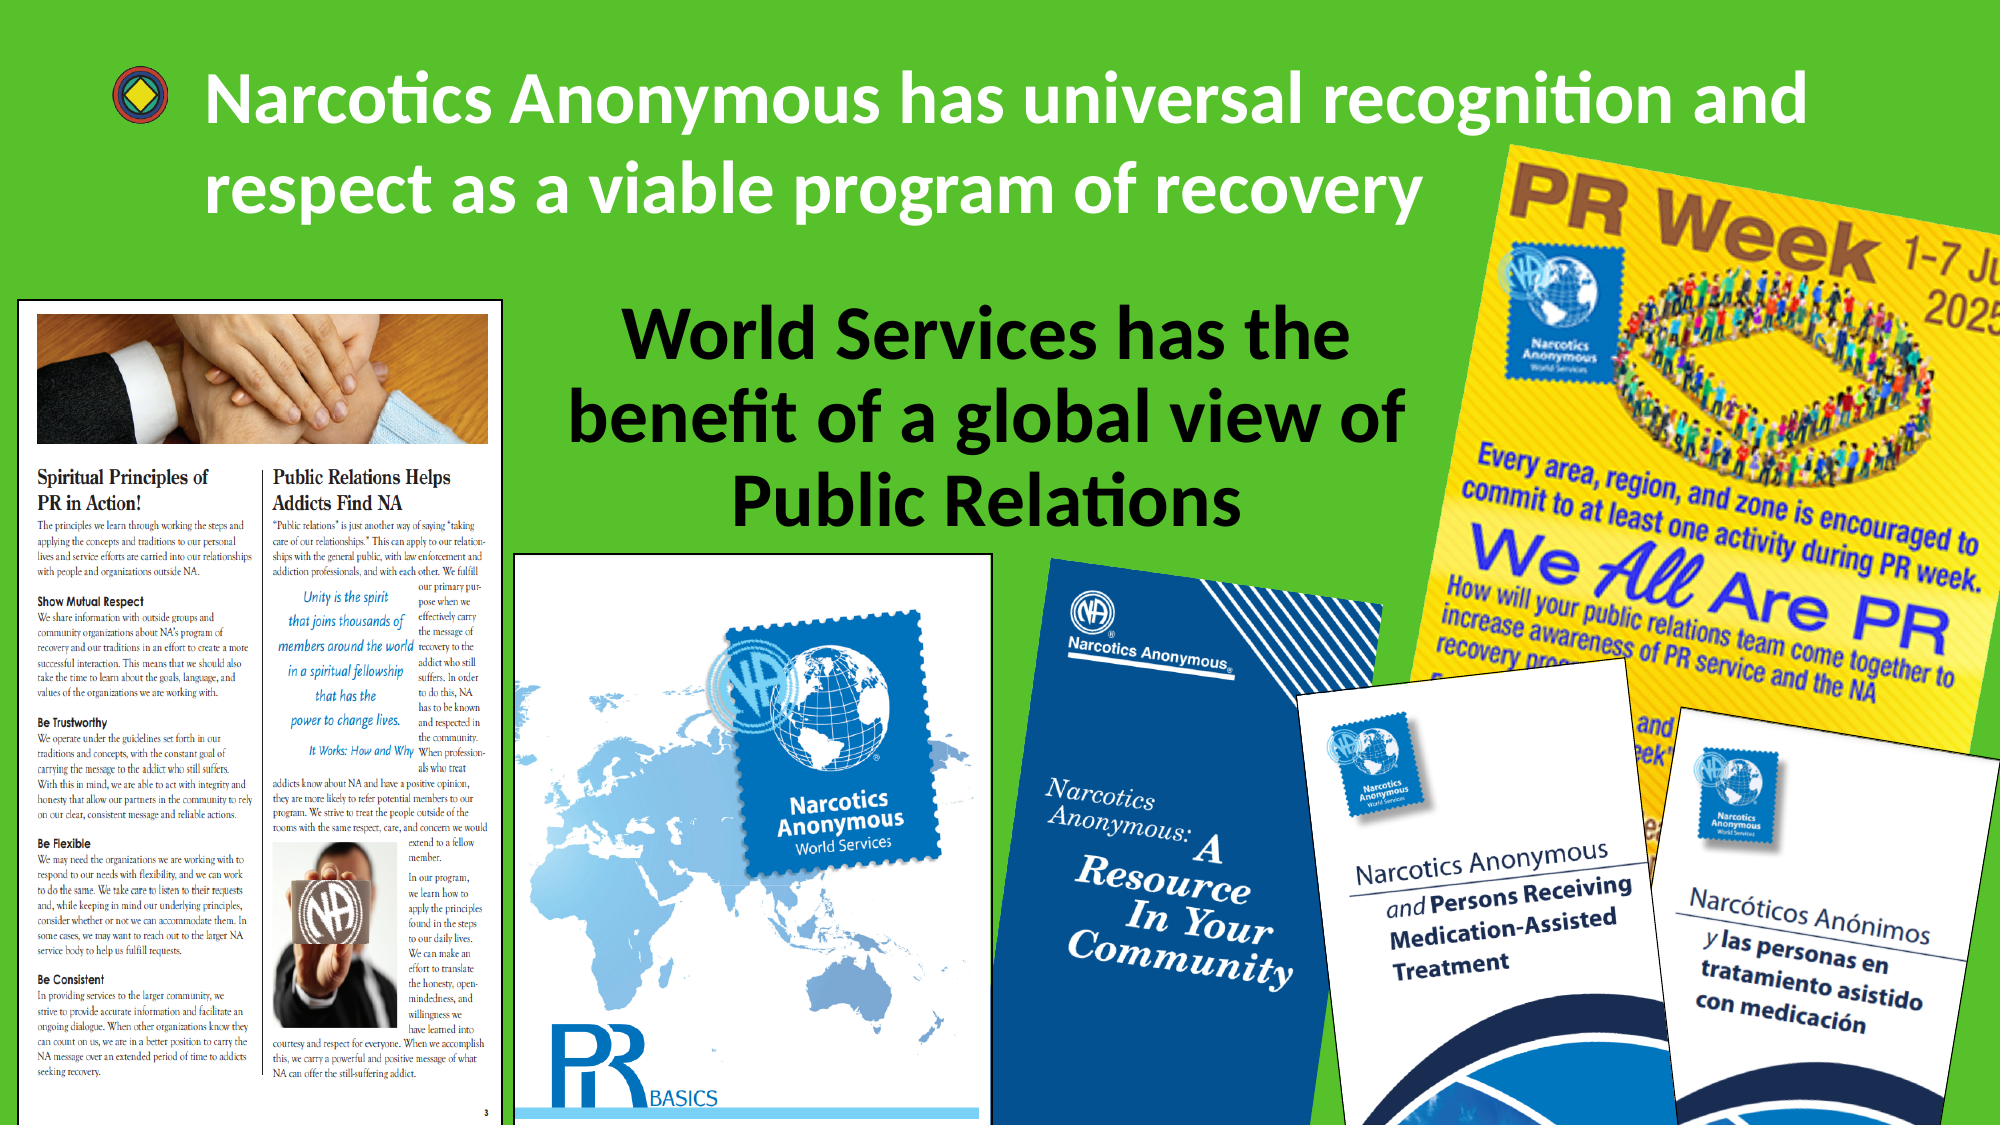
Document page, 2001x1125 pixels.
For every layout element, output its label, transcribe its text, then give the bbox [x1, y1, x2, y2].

picture [18, 300, 502, 1125]
picture [112, 65, 169, 124]
picture [514, 554, 991, 1125]
text_box World Services has the benefit of a global view of Public Relations [458, 284, 1439, 554]
picture [993, 188, 2000, 1125]
text_box Narcotics Anonymous has universal recognition and respect as a viable program of recovery [129, 40, 1974, 236]
